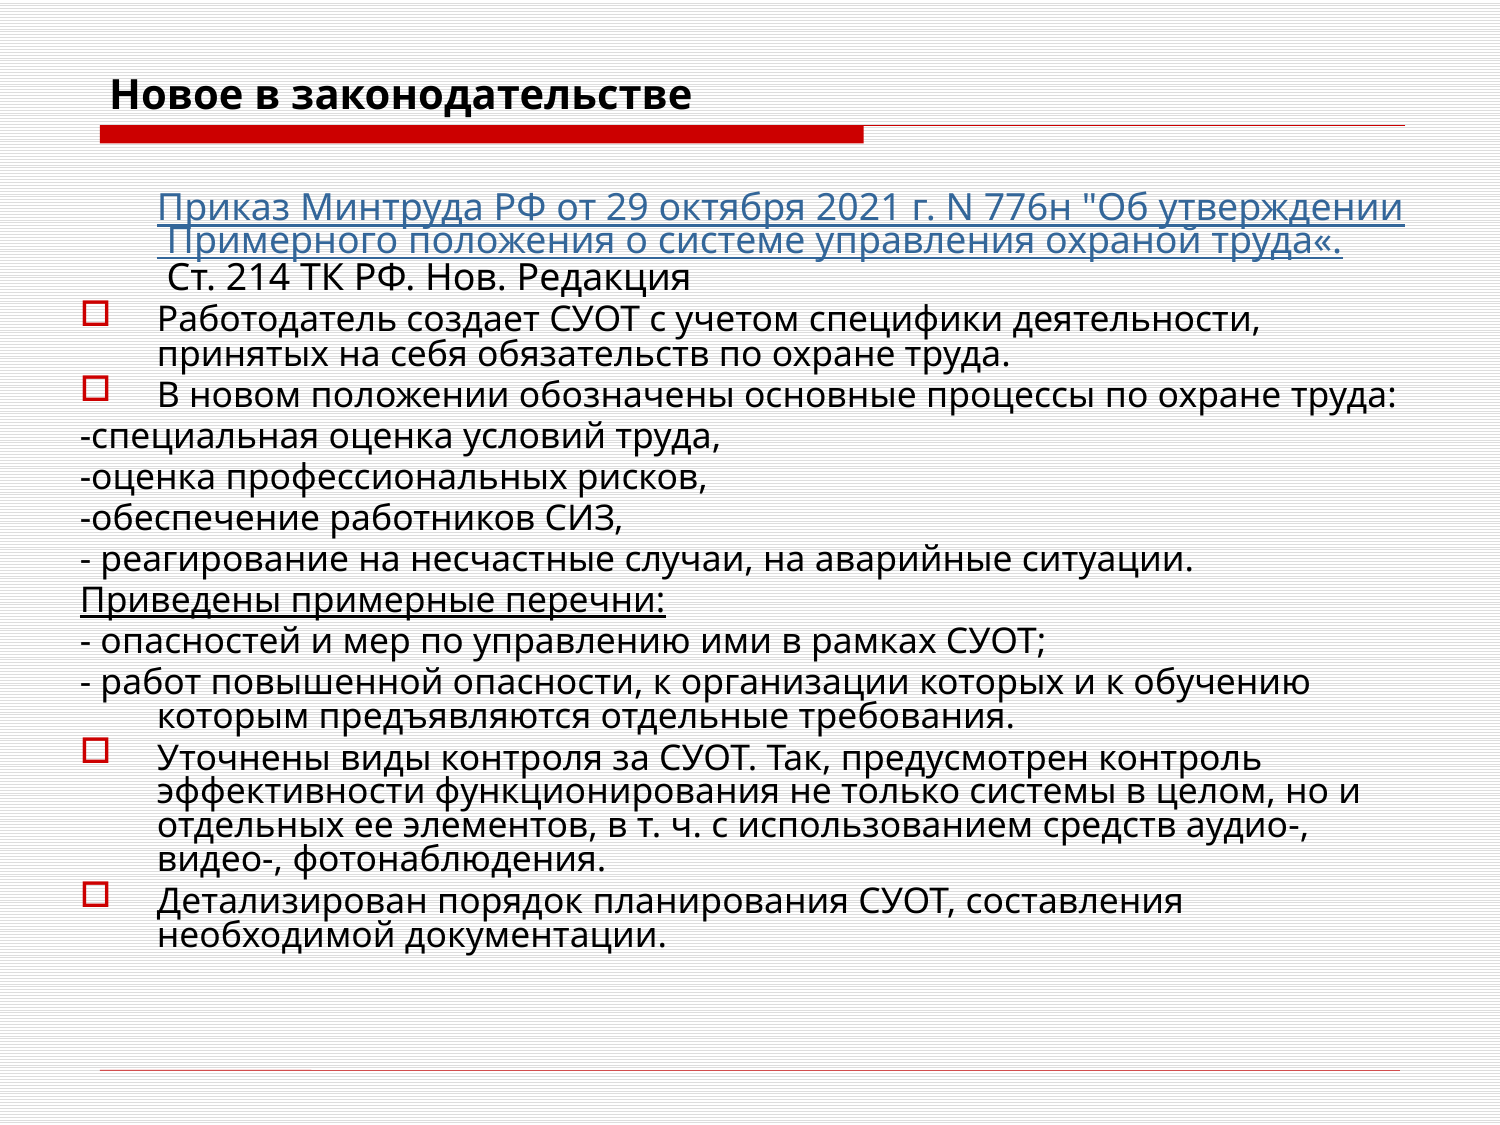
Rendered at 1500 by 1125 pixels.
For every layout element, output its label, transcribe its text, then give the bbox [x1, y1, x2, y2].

title Новое в законодательстве [93, 49, 1407, 126]
list Приказ Минтруда РФ от 29 октября 2021 г. N 776н "Об утверждении Примерного положения о системе управления охраной труда«. Ст. 214 ТК РФ. Нов. Редакция Работодатель создает СУОТ с учетом специфики деятельности, принятых на себя обязательств по охране труда. В новом положении обозначены основные процессы по охране труда: -специальная оценка условий труда, -оценка профессиональных рисков, -обеспечение работников СИЗ, - реагирование на несчастные случаи, на аварийные ситуации. Приведены примерные перечни: - опасностей и мер по управлению ими в рамках СУОТ; - работ повышенной опасности, к организации которых и к обучению которым предъявляются отдельные требования. Уточнены виды контроля за СУОТ. Так, предусмотрен контроль эффективности функционирования не только системы в целом, но и отдельных ее элементов, в т. ч. с использованием средств аудио-, видео-, фотонаблюдения. Детализирован порядок планирования СУОТ, составления необходимой документации. [64, 148, 1425, 1094]
